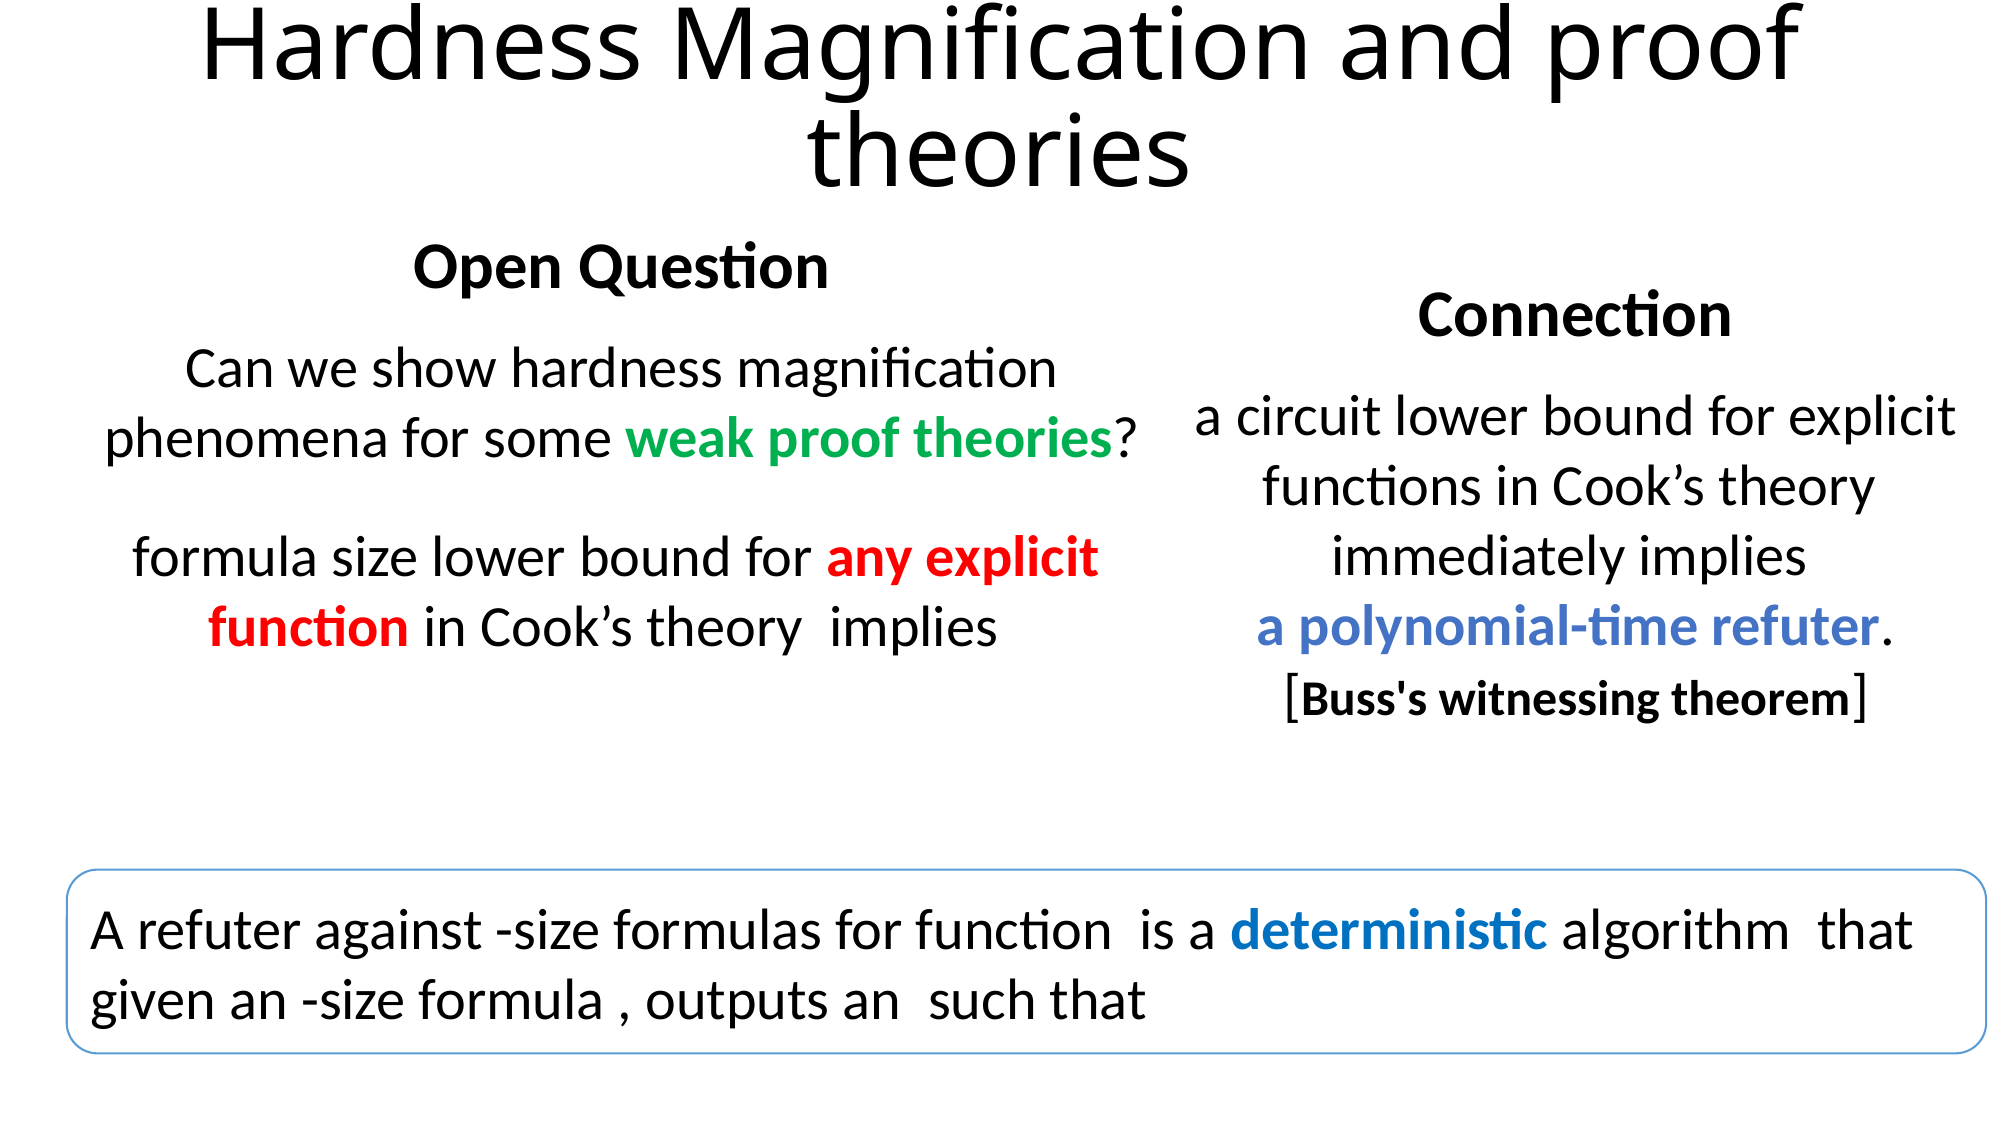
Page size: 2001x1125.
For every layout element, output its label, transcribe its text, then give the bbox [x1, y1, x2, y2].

title Hardness Magnification and proof theories [18, 38, 1982, 163]
text_box Open Question Can we show hardness magnification phenomena for some weak proof theories? [78, 213, 1166, 477]
